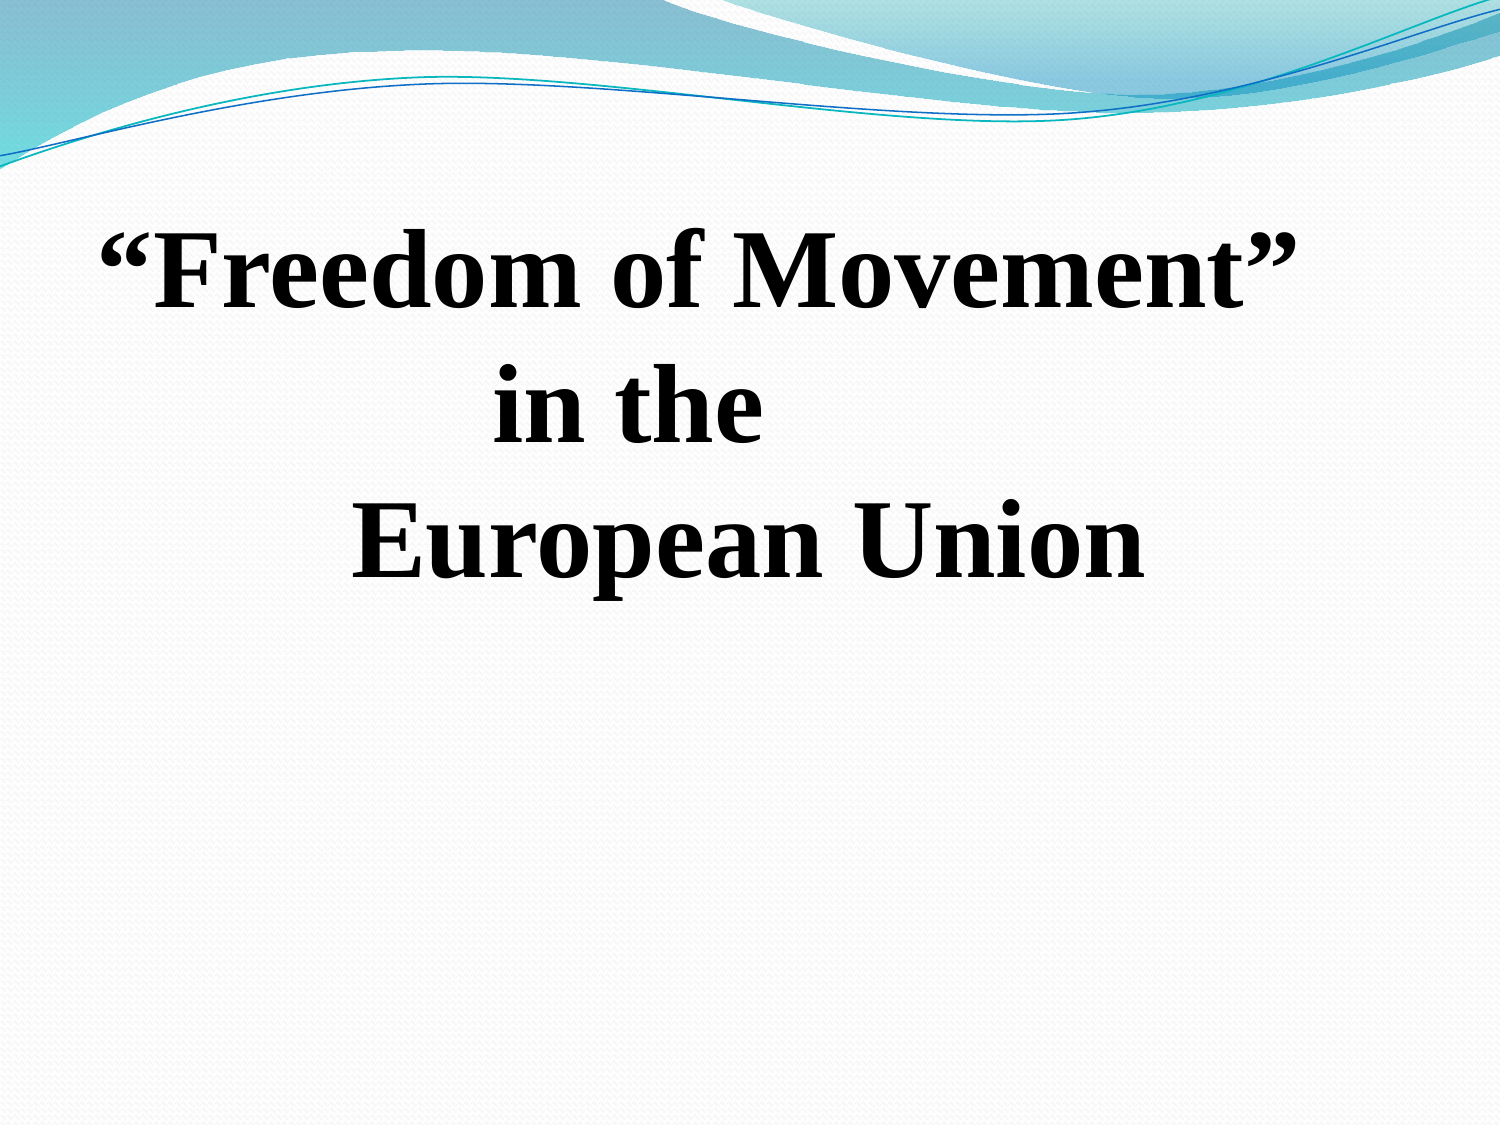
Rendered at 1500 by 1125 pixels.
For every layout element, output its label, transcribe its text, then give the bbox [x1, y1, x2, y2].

text_box “Freedom of Movement” in the European Union [82, 187, 1395, 608]
